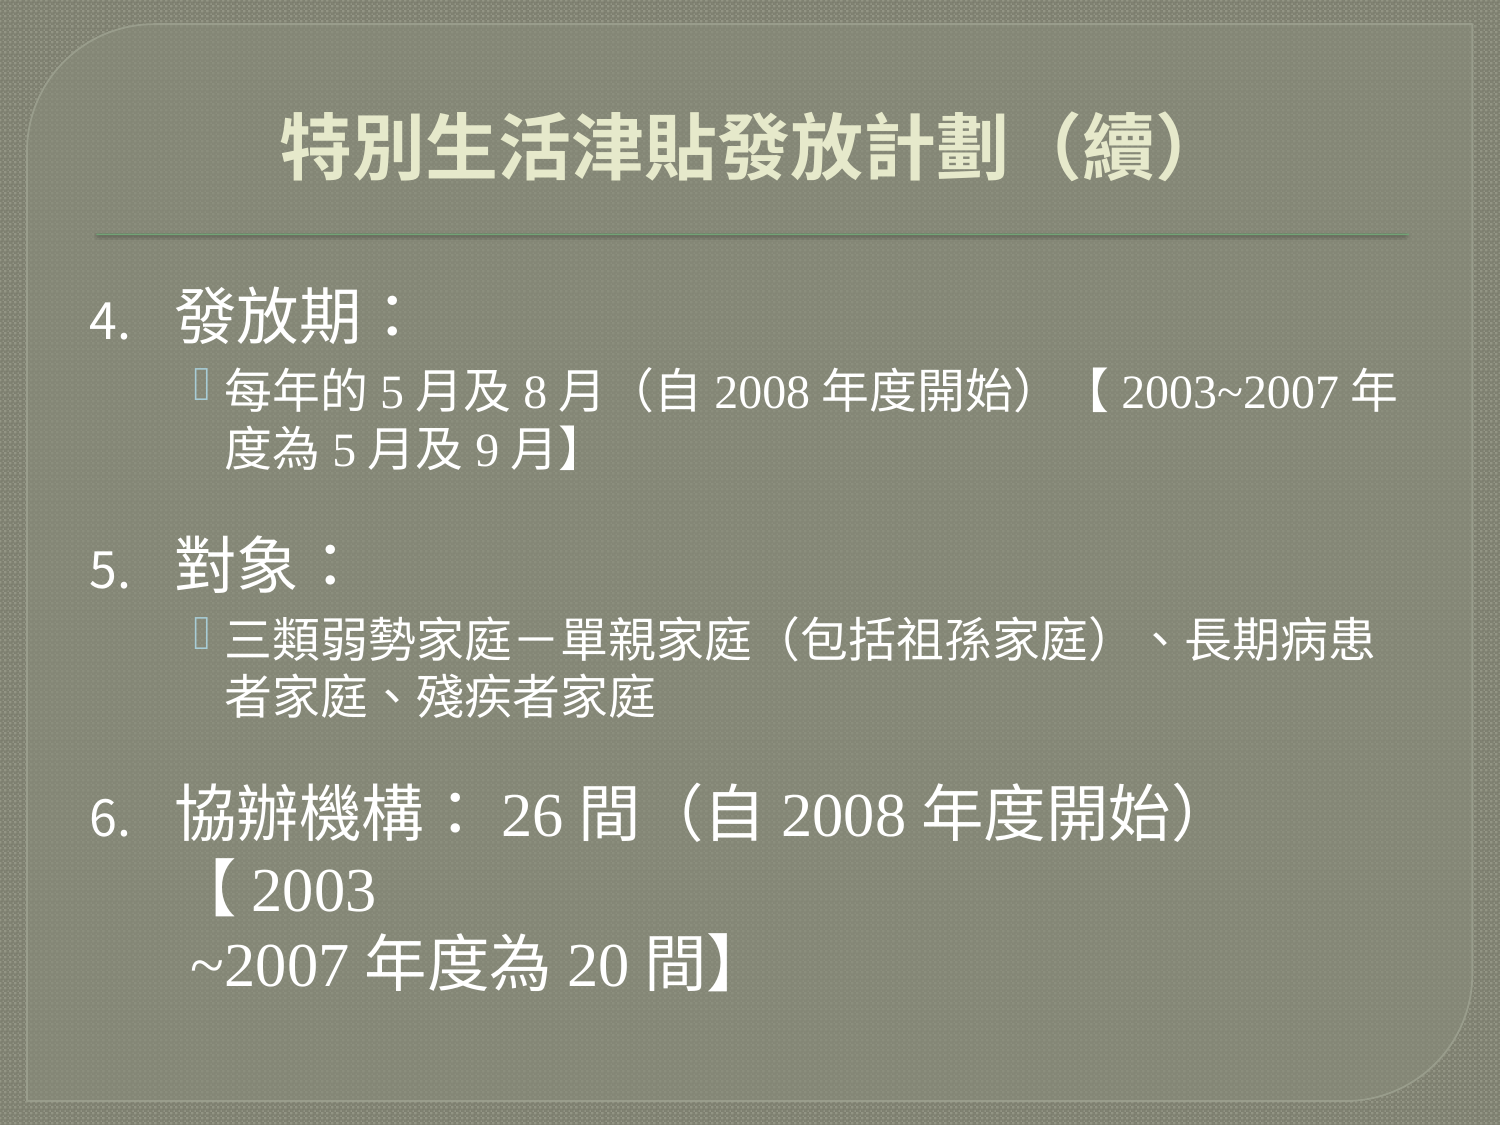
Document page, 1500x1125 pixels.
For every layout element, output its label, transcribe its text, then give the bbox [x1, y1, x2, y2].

list 發放期： 每年的5月及8月（自2008年度開始）【2003~2007年度為5月及9月】 對象： 三類弱勢家庭－單親家庭（包括祖孫家庭）、長期病患者家庭、殘疾者家庭 協辦機構：26間（自2008年度開始）【2003 ~2007年度為20間】 [75, 270, 1425, 1013]
title 特別生活津貼發放計劃（續） [75, 80, 1425, 197]
